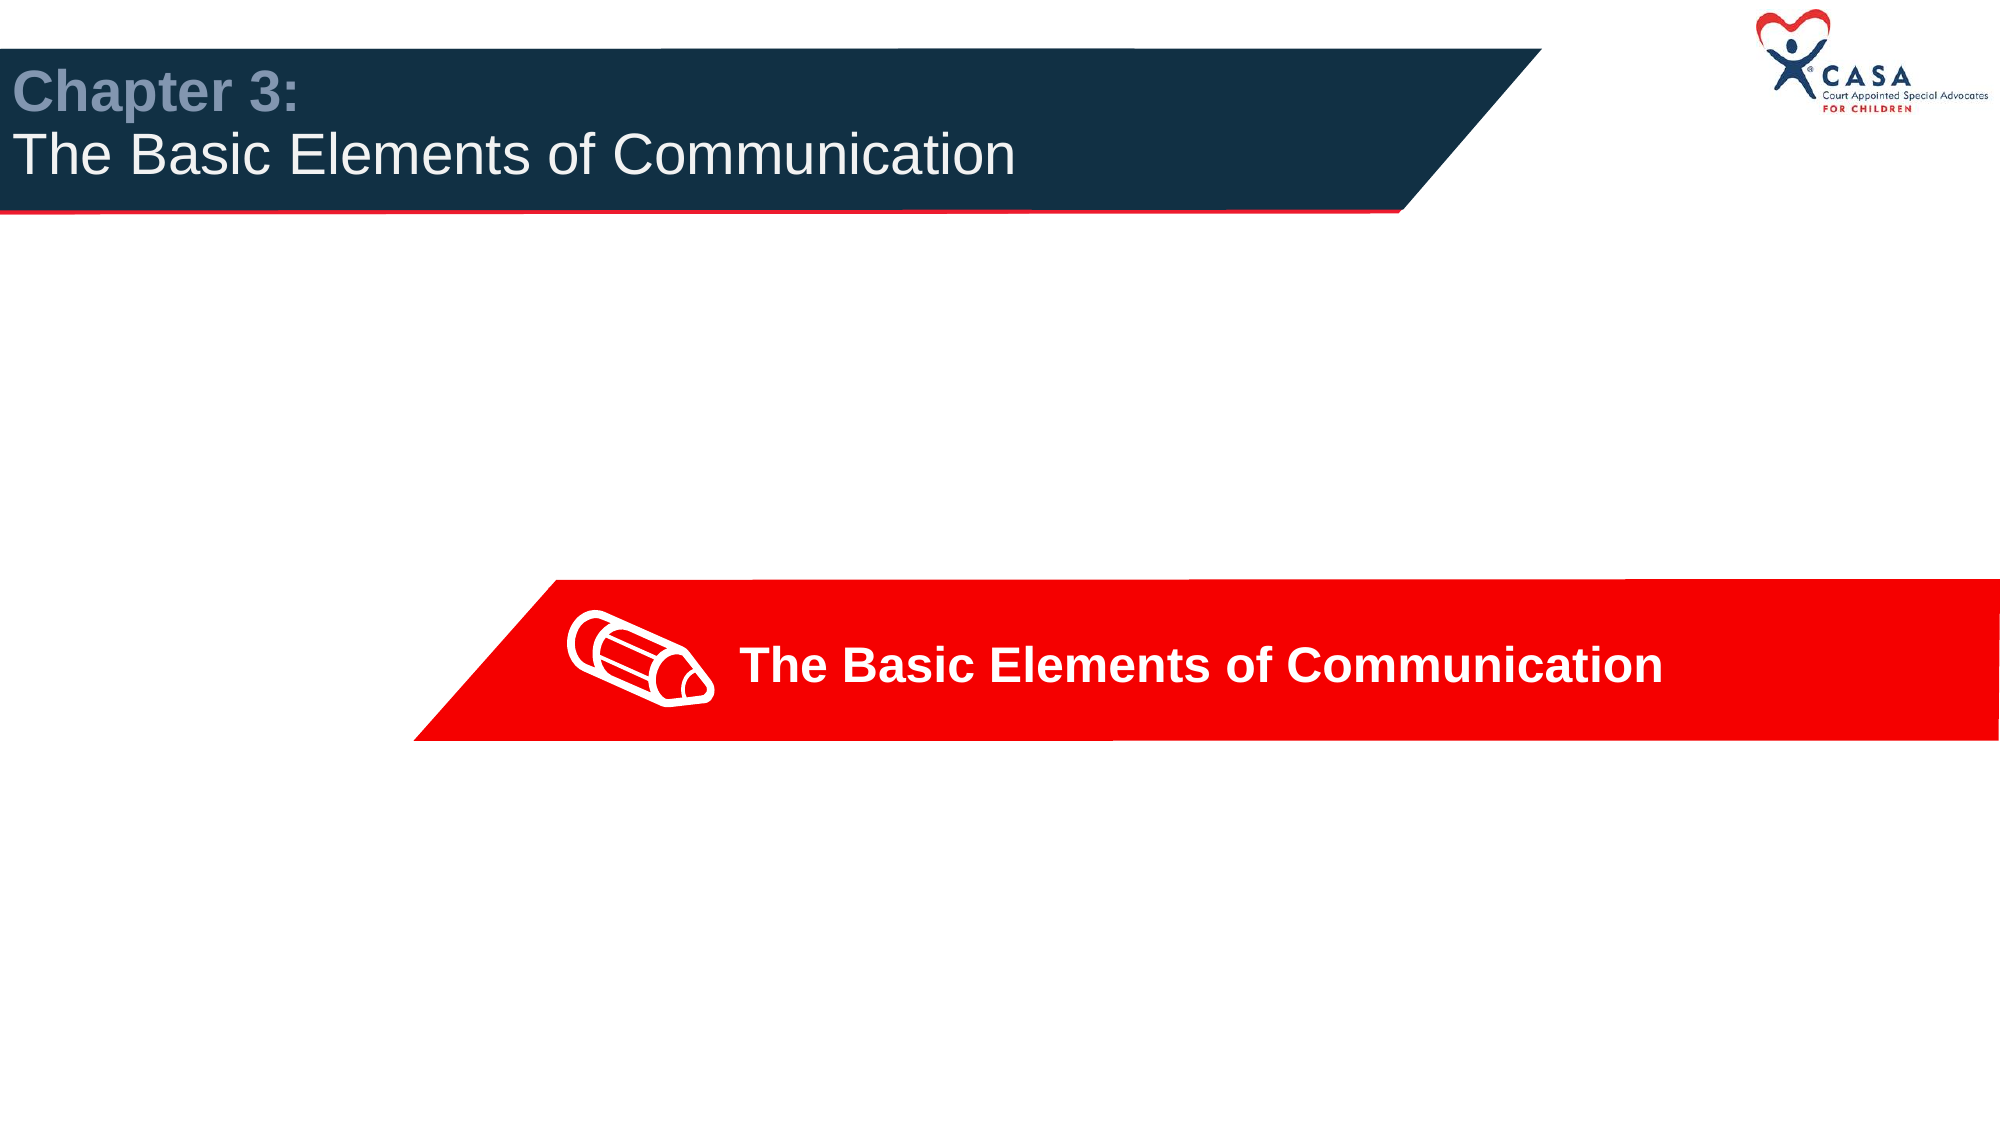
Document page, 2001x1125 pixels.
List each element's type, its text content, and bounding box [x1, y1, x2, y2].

text_box Chapter 3: The Basic Elements of Communication [0, 15, 1723, 234]
picture [1756, 9, 1999, 115]
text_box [413, 573, 2000, 746]
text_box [0, 48, 1135, 215]
